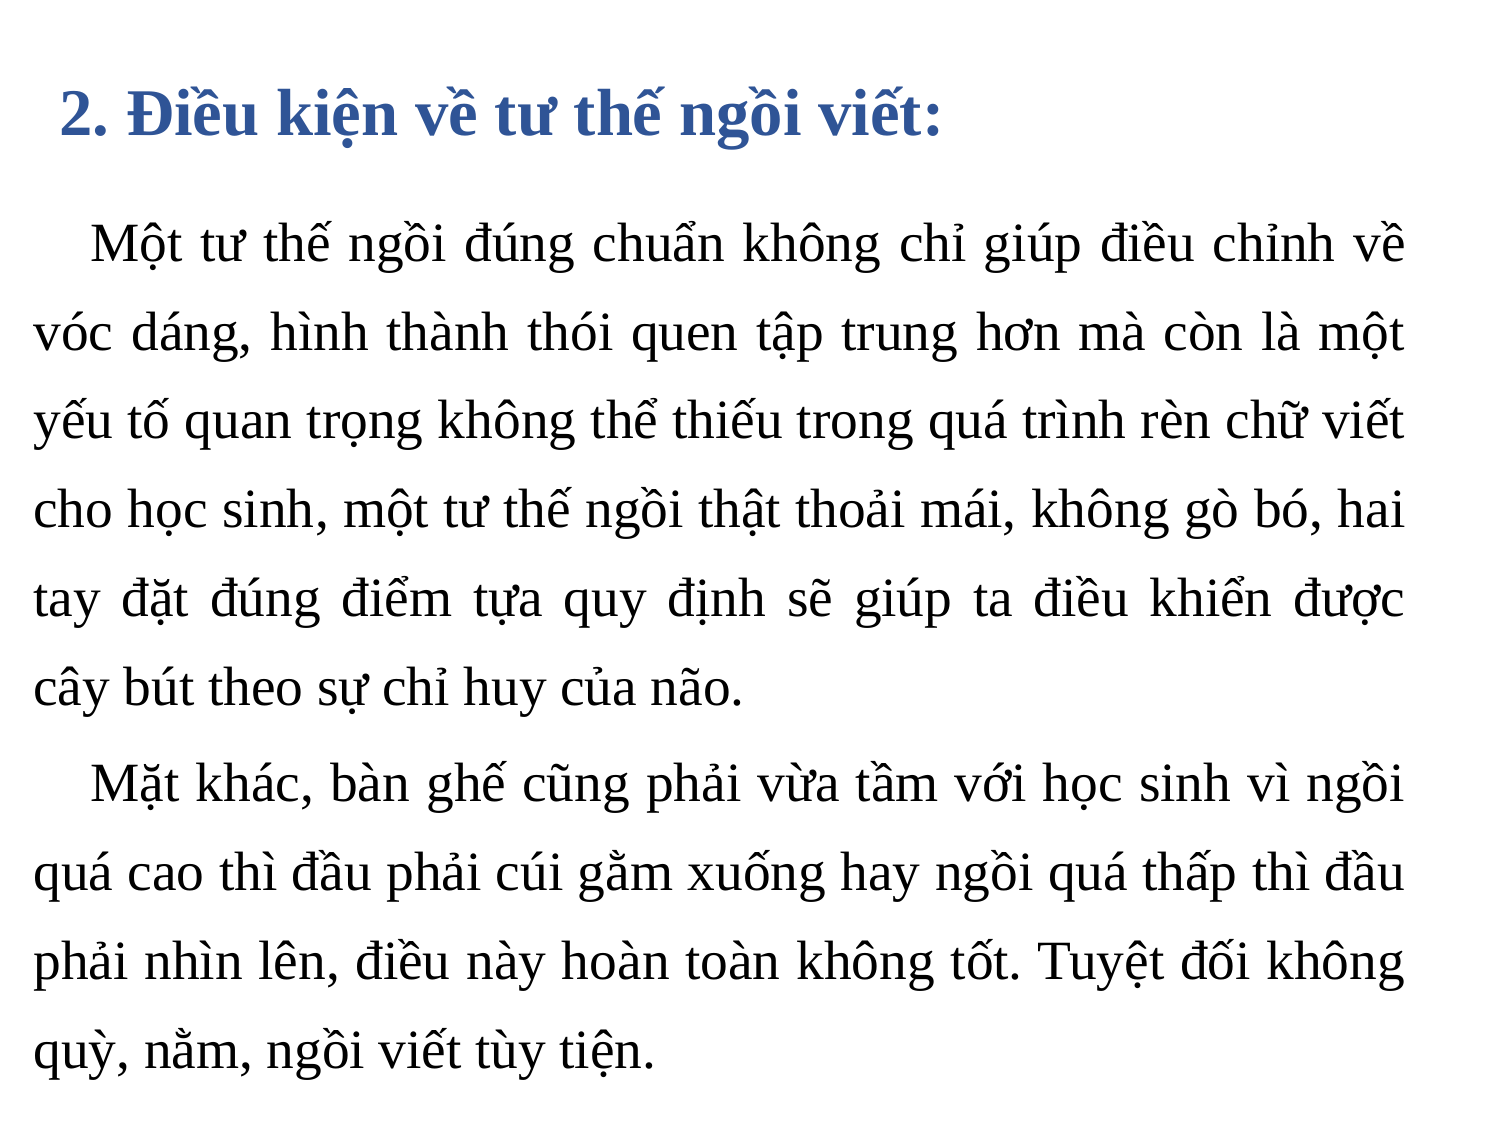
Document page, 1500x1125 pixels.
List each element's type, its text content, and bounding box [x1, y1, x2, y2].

list Một tư thế ngồi đúng chuẩn không chỉ giúp điều chỉnh về vóc dáng, hình thành thói quen tập trung hơn mà còn là một yếu tố quan trọng không thể thiếu trong quá trình rèn chữ viết cho học sinh, một tư thế ngồi thật thoải mái, không gò bó, hai tay đặt đúng điểm tựa quy định sẽ giúp ta điều khiển được cây bút theo sự chỉ huy của não. Mặt khác, bàn ghế cũng phải vừa tầm với học sinh vì ngồi quá cao thì đầu phải cúi gằm xuống hay ngồi quá thấp thì đầu phải nhìn lên, điều này hoàn toàn không tốt. Tuyệt đối không quỳ, nằm, ngồi viết tùy tiện. [18, 175, 1422, 1106]
title 2. Điều kiện về tư thế ngồi viết: [44, 67, 1339, 159]
